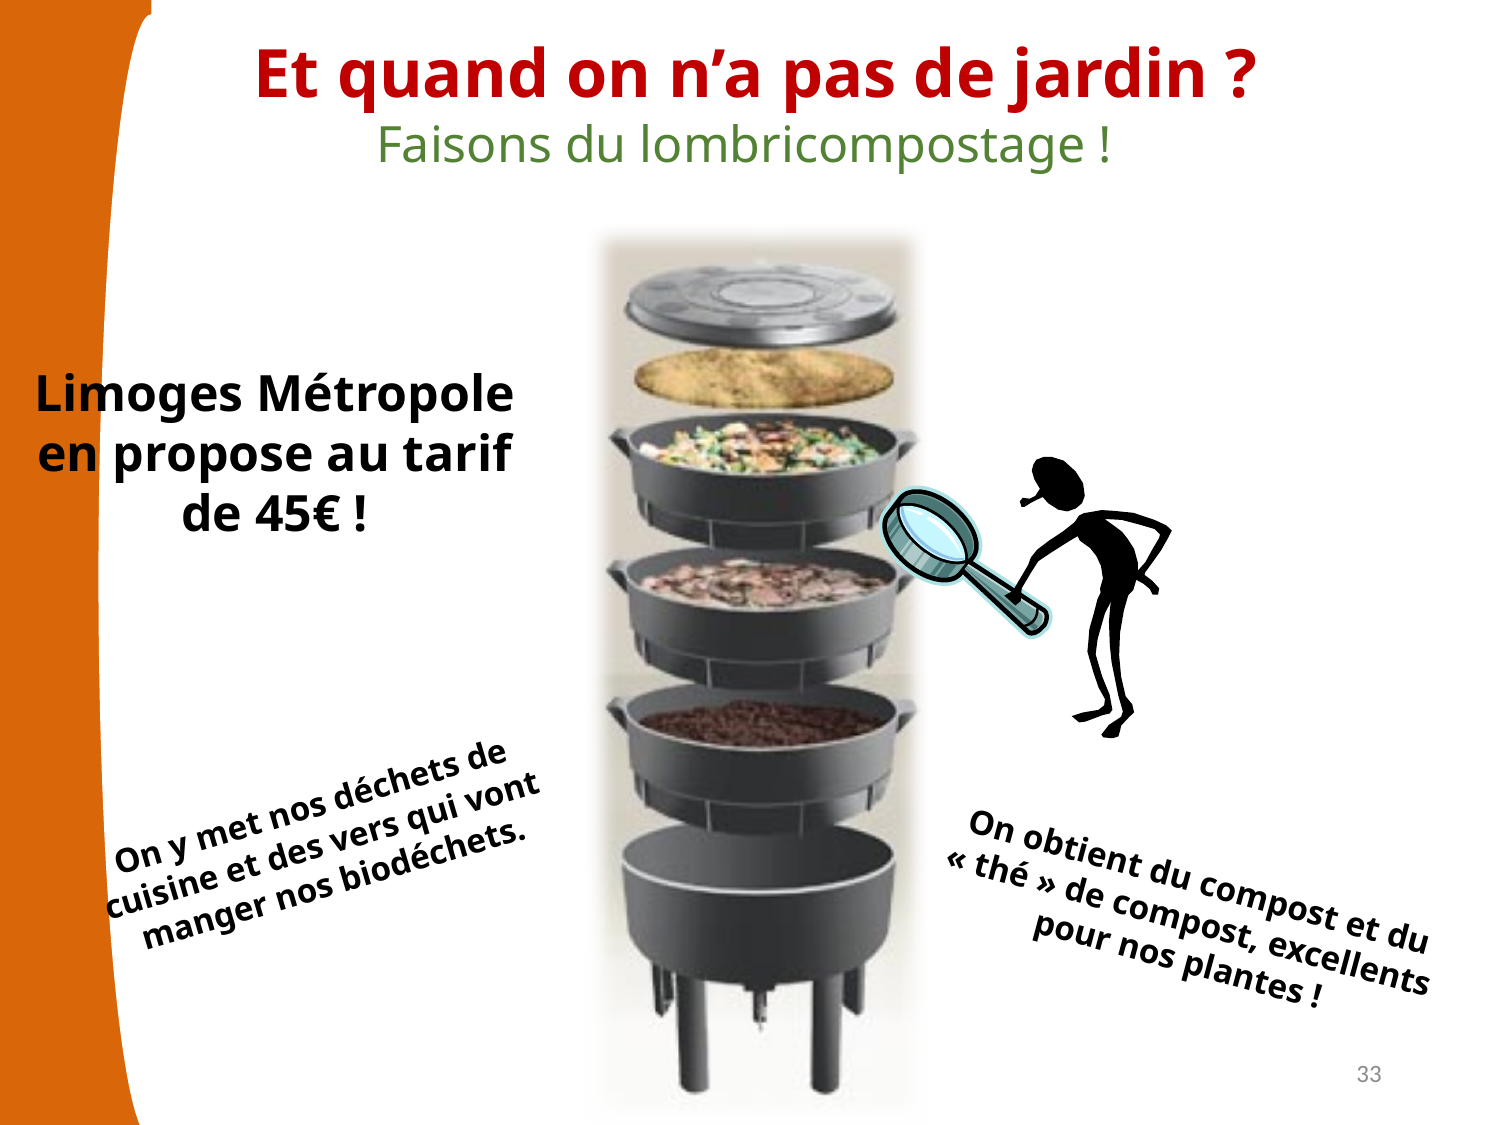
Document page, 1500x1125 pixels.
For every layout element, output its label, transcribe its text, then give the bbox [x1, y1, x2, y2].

text_box On y met nos déchets de cuisine et des vers qui vont manger nos biodéchets. [205, 703, 585, 948]
slide_number 33 [1059, 1042, 1397, 1103]
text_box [0, 0, 205, 1125]
text_box Faisons du lombricompostage ! [205, 105, 1430, 181]
text_box Limoges Métropole en propose au tarif de 45€ ! [205, 353, 541, 549]
text_box On obtient du compost et du « thé » de compost, excellents pour nos plantes ! [928, 784, 1464, 1054]
text_box Et quand on n’a pas de jardin ? [205, 23, 1442, 119]
picture [585, 222, 928, 1125]
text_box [878, 456, 1172, 739]
